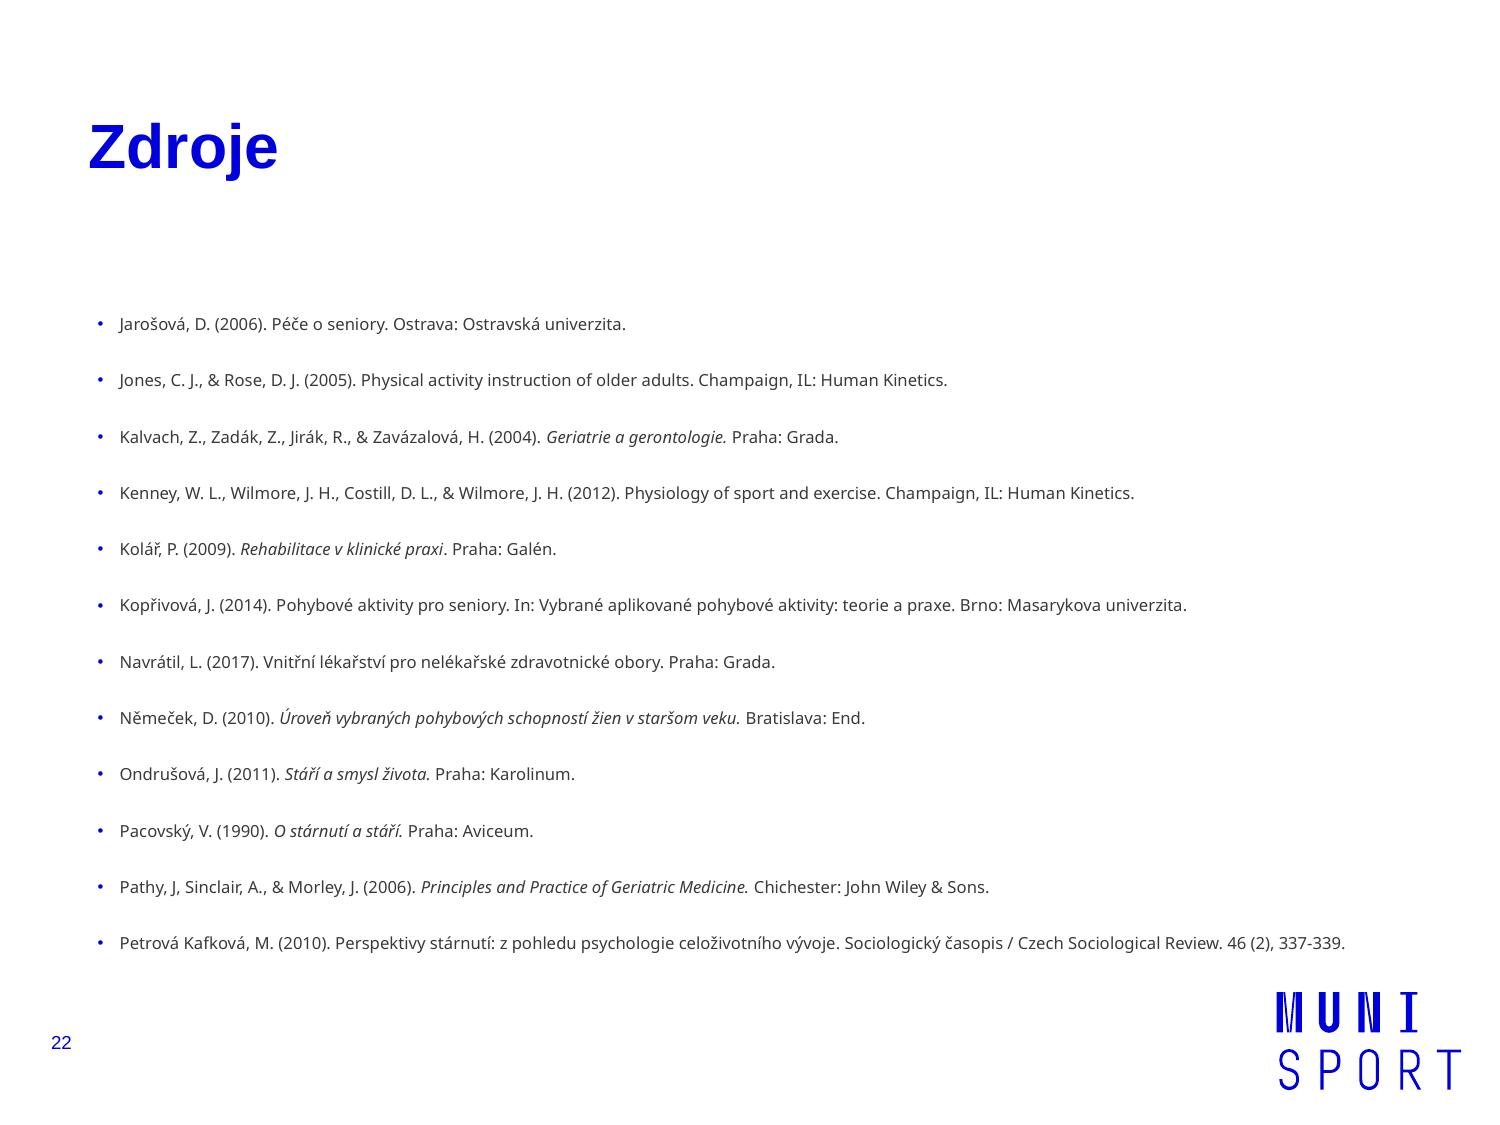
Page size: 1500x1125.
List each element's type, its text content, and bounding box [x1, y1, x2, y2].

slide_number 22 [50, 1021, 82, 1063]
title Zdroje [88, 118, 1412, 193]
list Jarošová, D. (2006). Péče o seniory. Ostrava: Ostravská univerzita. Jones, C. J., & Rose, D. J. (2005). Physical activity instruction of older adults. Champaign, IL: Human Kinetics. Kalvach, Z., Zadák, Z., Jirák, R., & Zavázalová, H. (2004). Geriatrie a gerontologie. Praha: Grada. Kenney, W. L., Wilmore, J. H., Costill, D. L., & Wilmore, J. H. (2012). Physiology of sport and exercise. Champaign, IL: Human Kinetics. Kolář, P. (2009). Rehabilitace v klinické praxi. Praha: Galén. Kopřivová, J. (2014). Pohybové aktivity pro seniory. In: Vybrané aplikované pohybové aktivity: teorie a praxe. Brno: Masarykova univerzita. Navrátil, L. (2017). Vnitřní lékařství pro nelékařské zdravotnické obory. Praha: Grada. Němeček, D. (2010). Úroveň vybraných pohybových schopností žien v staršom veku. Bratislava: End. Ondrušová, J. (2011). Stáří a smysl života. Praha: Karolinum. Pacovský, V. (1990). O stárnutí a stáří. Praha: Aviceum. Pathy, J, Sinclair, A., & Morley, J. (2006). Principles and Practice of Geriatric Medicine. Chichester: John Wiley & Sons. Petrová Kafková, M. (2010). Perspektivy stárnutí: z pohledu psychologie celoživotního vývoje. Sociologický časopis / Czech Sociological Review. 46 (2), 337-339. [88, 277, 1412, 957]
